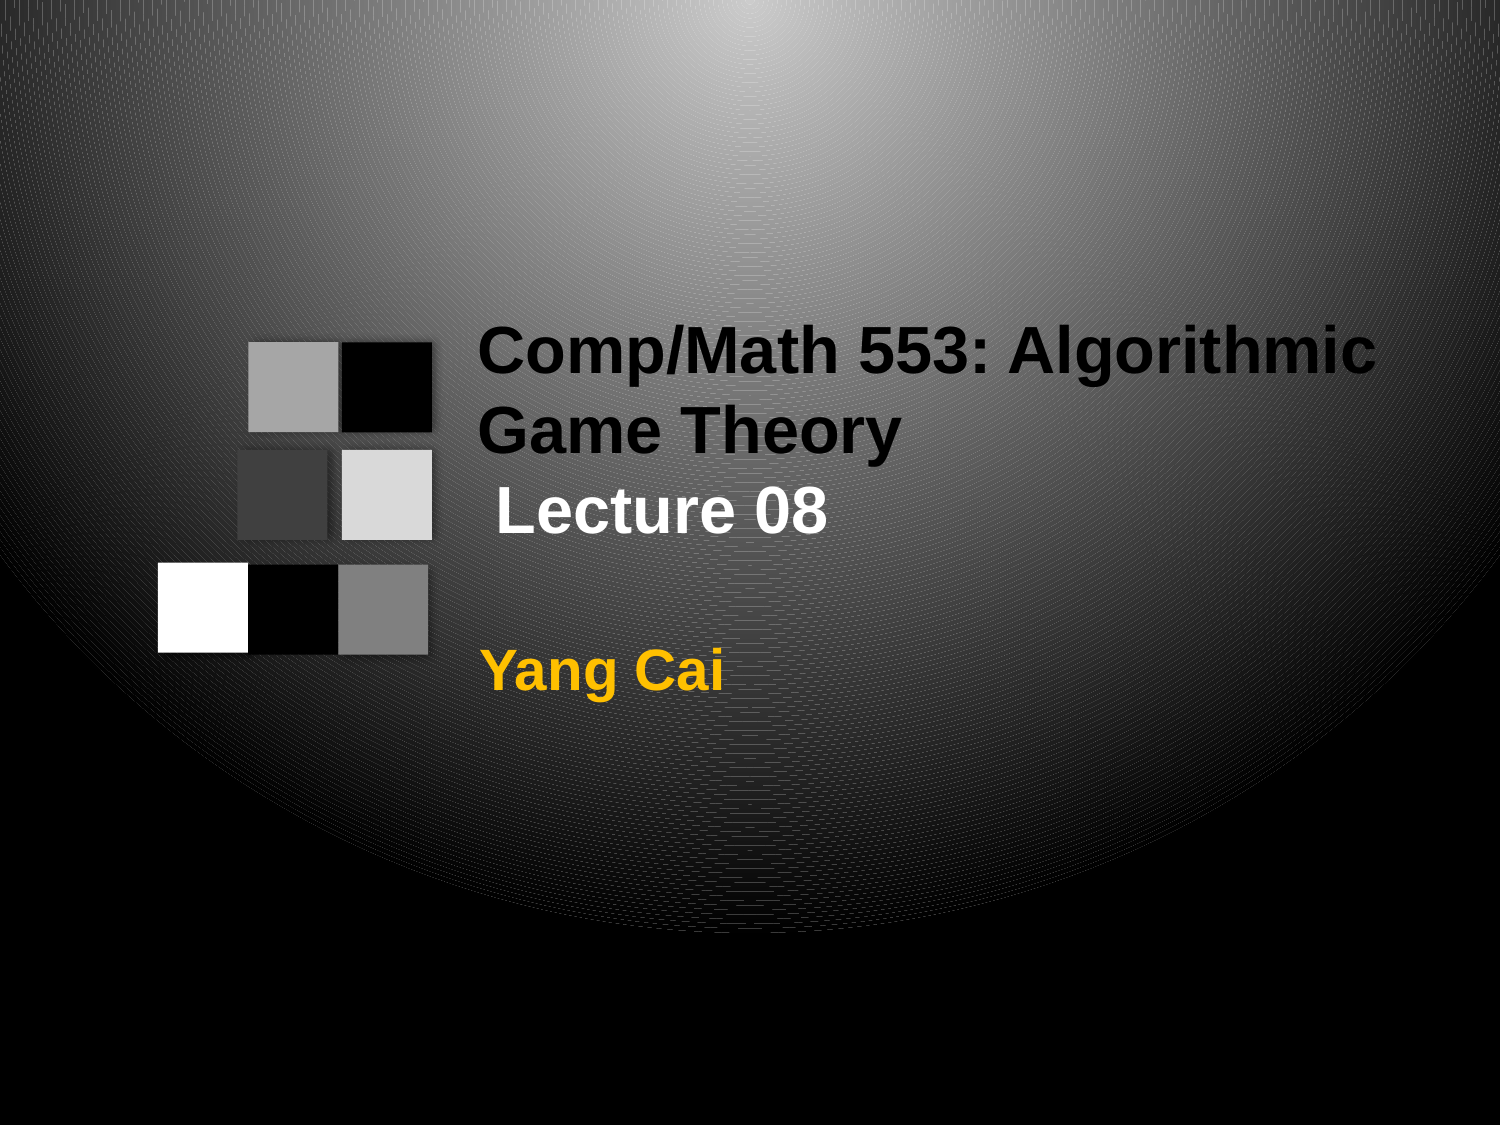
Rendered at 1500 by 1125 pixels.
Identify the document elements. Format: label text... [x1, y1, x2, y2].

text_box Comp/Math 553: Algorithmic Game Theory Lecture 08 [462, 299, 1450, 555]
text_box Yang Cai [464, 624, 741, 710]
